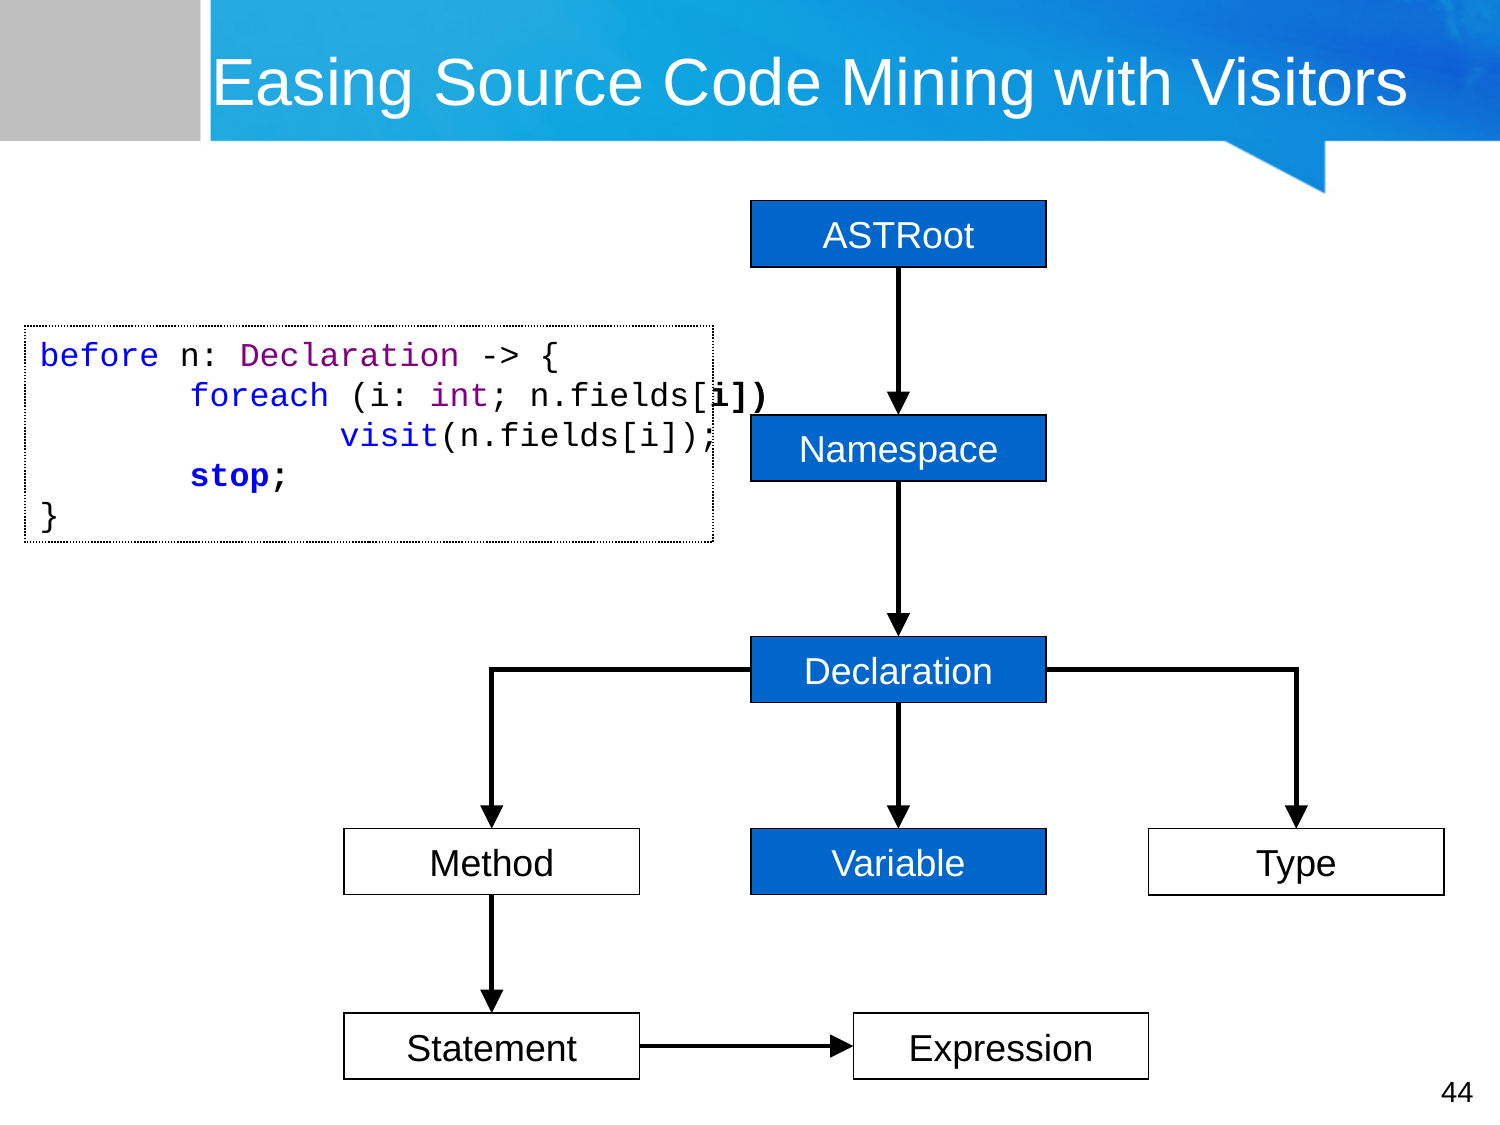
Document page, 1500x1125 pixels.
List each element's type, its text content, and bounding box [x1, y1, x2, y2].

text_box Expression [853, 1012, 1149, 1080]
text_box ASTRoot [750, 200, 1047, 268]
text_box before n: Declaration -> { foreach (i: int; n.fields[i]) visit(n.fields[i]); stop; } [24, 326, 713, 543]
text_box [1045, 669, 1297, 829]
text_box Declaration [750, 636, 1047, 703]
text_box Namespace [750, 414, 1047, 482]
slide_number 44 [1138, 1038, 1489, 1117]
text_box Type [1148, 828, 1444, 895]
text_box Variable [750, 828, 1047, 895]
picture [0, 0, 1500, 1125]
title Easing Source Code Mining with Visitors [75, 31, 1425, 127]
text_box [498, 669, 758, 829]
text_box Method [343, 828, 640, 895]
text_box Statement [343, 1012, 640, 1080]
